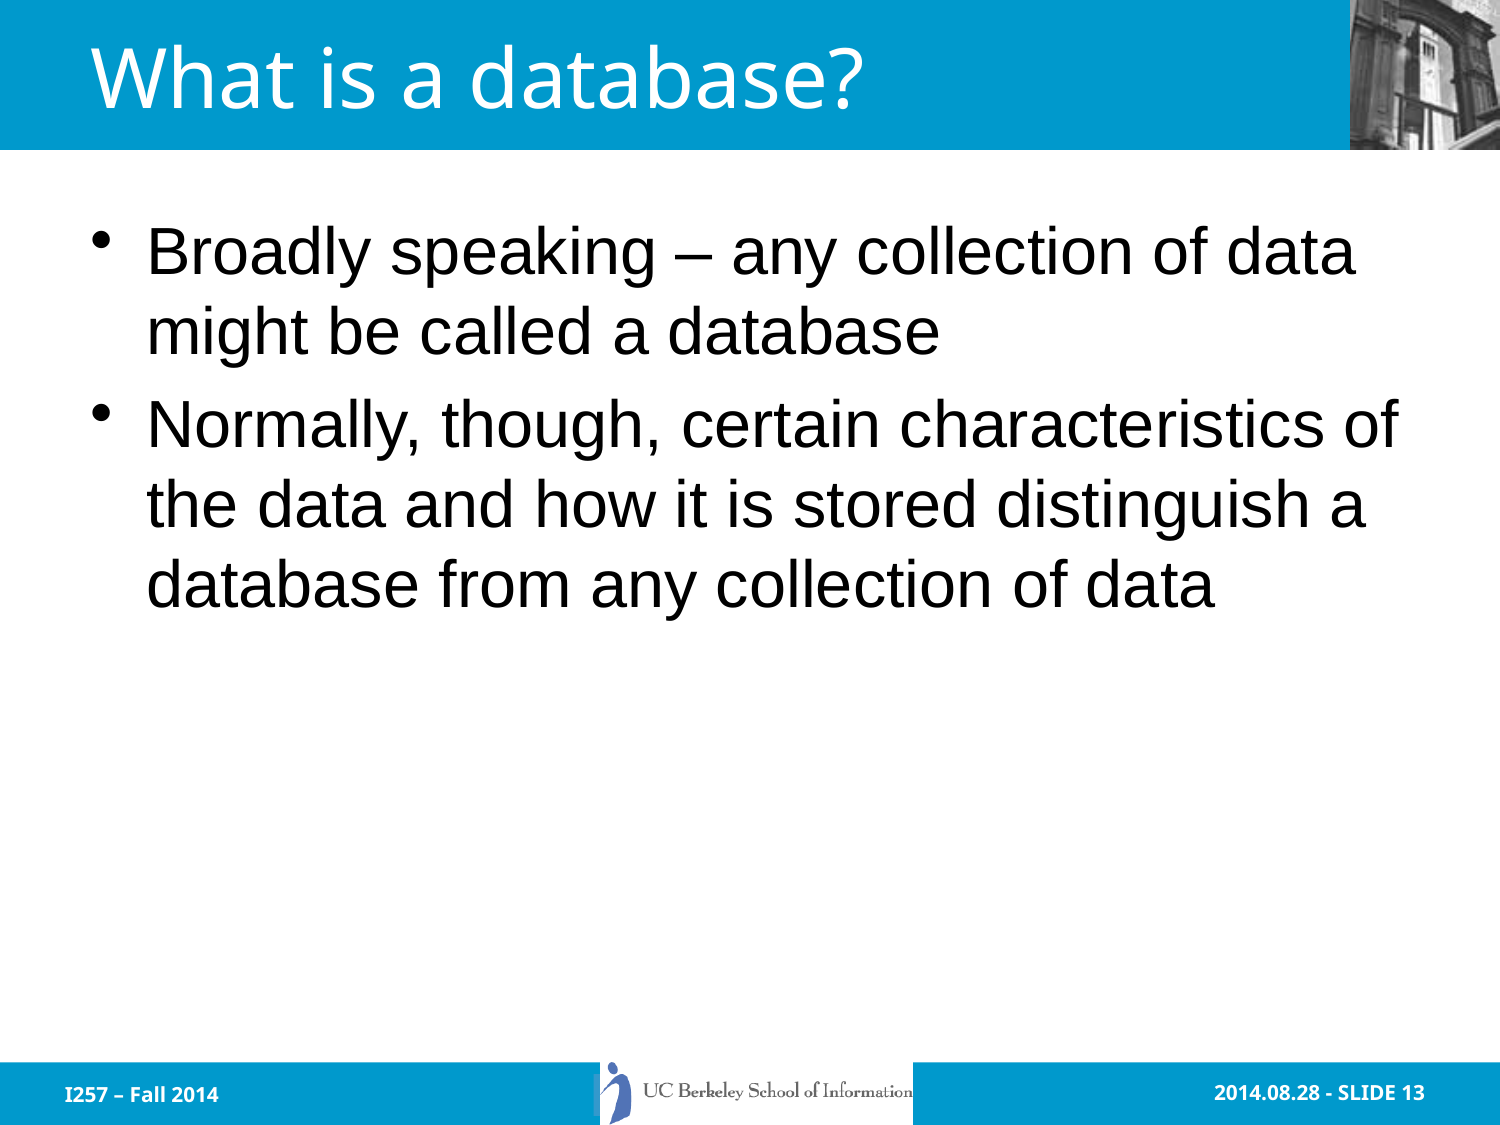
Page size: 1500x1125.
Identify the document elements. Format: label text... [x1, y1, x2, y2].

title What is a database? [75, 0, 1350, 150]
picture [1351, 0, 1500, 150]
list Broadly speaking – any collection of data might be called a database Normally, though, certain characteristics of the data and how it is stored distinguish a database from any collection of data [75, 200, 1425, 1013]
picture [594, 1062, 912, 1125]
